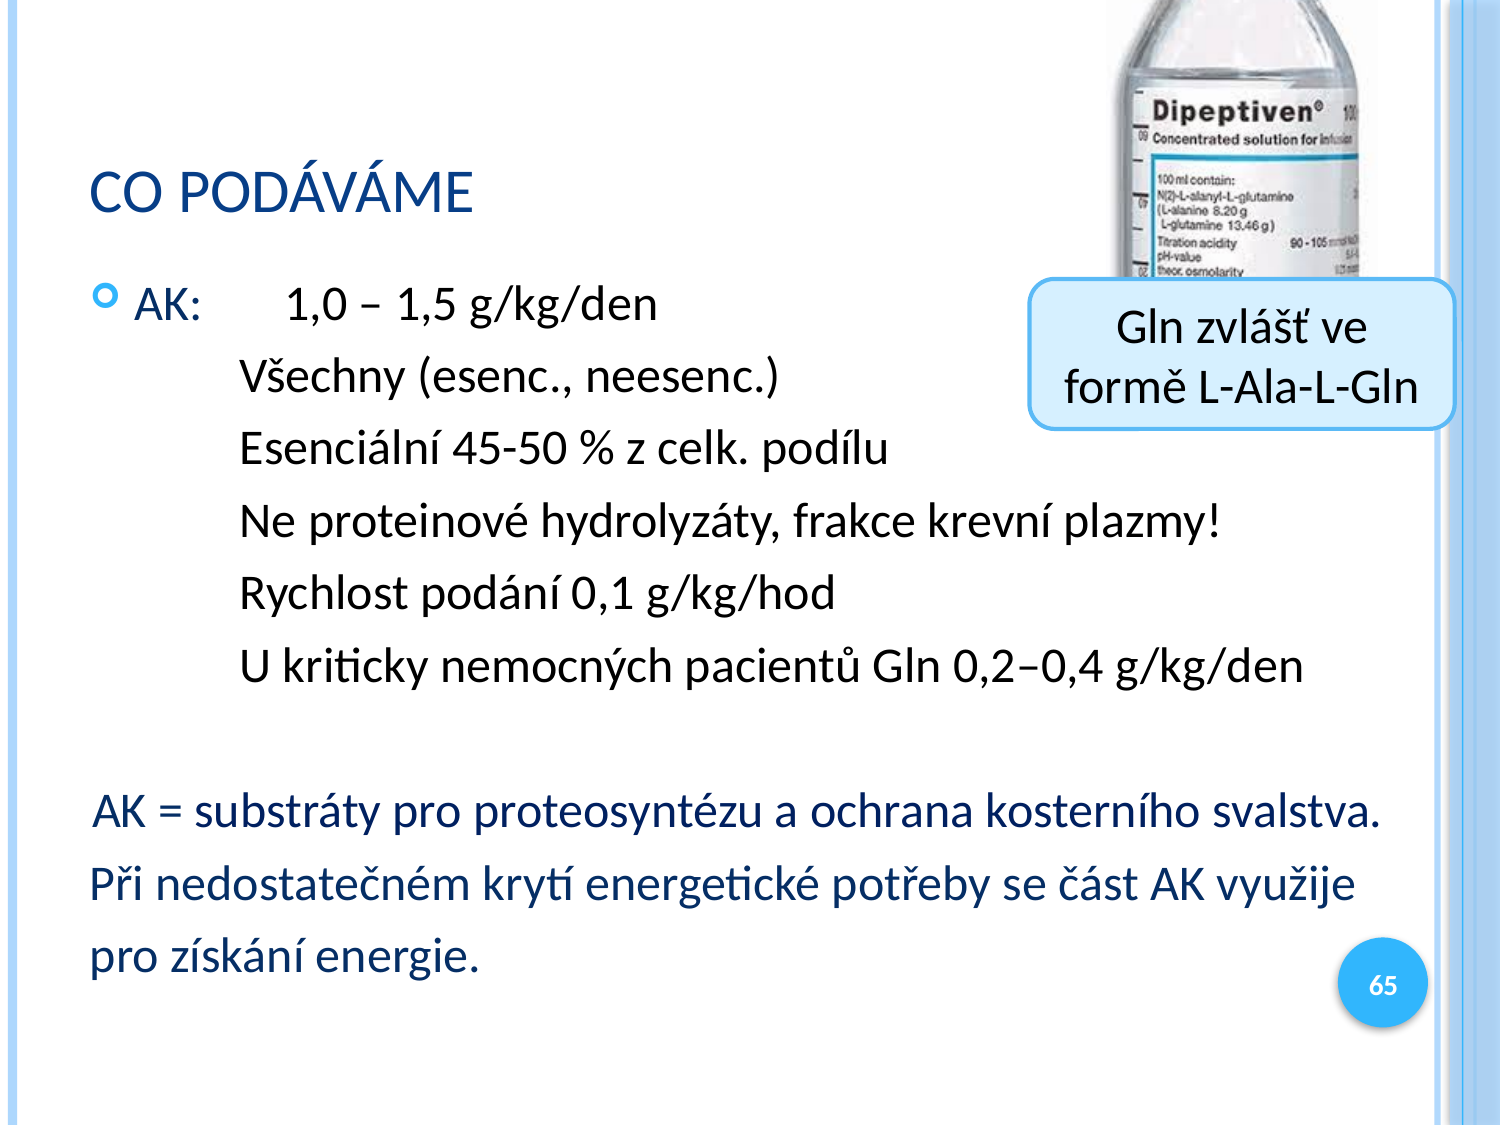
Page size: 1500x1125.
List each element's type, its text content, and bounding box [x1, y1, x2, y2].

text_box Gln zvlášť ve formě L-Ala-L-Gln [1027, 276, 1457, 432]
picture [1105, 0, 1379, 355]
slide_number 65 [1333, 940, 1434, 1027]
list AK: 1,0 – 1,5 g/kg/den Všechny (esenc., neesenc.) Esenciální 45-50 % z celk. podílu Ne proteinové hydrolyzáty, frakce krevní plazmy! Rychlost podání 0,1 g/kg/hod U kriticky nemocných pacientů Gln 0,2–0,4 g/kg/den AK = substráty pro proteosyntézu a ochrana kosterního svalstva. Při nedostatečném krytí energetické potřeby se část AK využije pro získání energie. [75, 262, 1400, 1062]
title Co podáváme [75, 45, 1099, 233]
